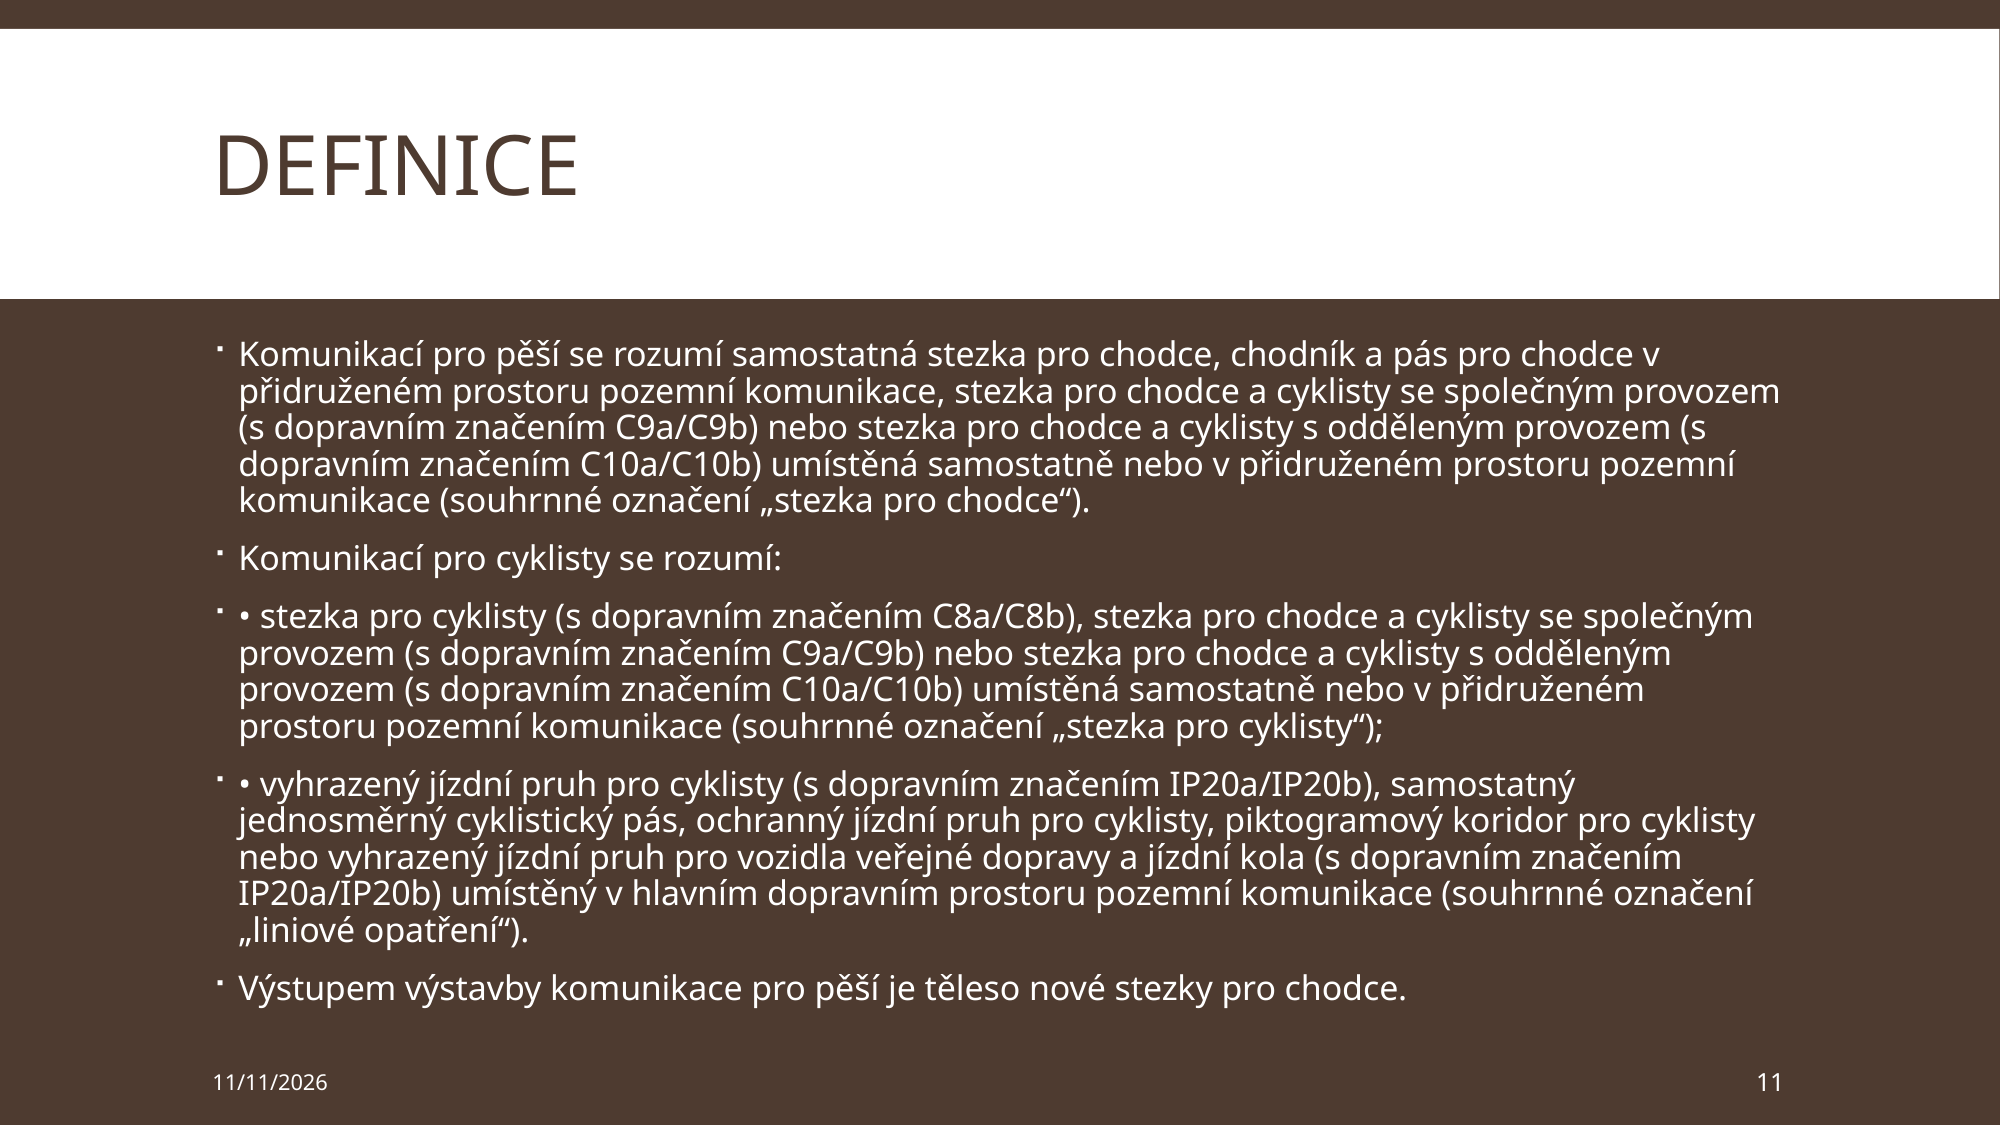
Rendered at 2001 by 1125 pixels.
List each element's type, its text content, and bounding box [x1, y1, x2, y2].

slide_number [197, 1053, 690, 1114]
slide_number 11 [1748, 1053, 1904, 1114]
list Komunikací pro pěší se rozumí samostatná stezka pro chodce, chodník a pás pro chodce v přidruženém prostoru pozemní komunikace, stezka pro chodce a cyklisty se společným provozem (s dopravním značením C9a/C9b) nebo stezka pro chodce a cyklisty s odděleným provozem (s dopravním značením C10a/C10b) umístěná samostatně nebo v přidruženém prostoru pozemní komunikace (souhrnné označení „stezka pro chodce“). Komunikací pro cyklisty se rozumí: • stezka pro cyklisty (s dopravním značením C8a/C8b), stezka pro chodce a cyklisty se společným provozem (s dopravním značením C9a/C9b) nebo stezka pro chodce a cyklisty s odděleným provozem (s dopravním značením C10a/C10b) umístěná samostatně nebo v přidruženém prostoru pozemní komunikace (souhrnné označení „stezka pro cyklisty“); • vyhrazený jízdní pruh pro cyklisty (s dopravním značením IP20a/IP20b), samostatný jednosměrný cyklistický pás, ochranný jízdní pruh pro cyklisty, piktogramový koridor pro cyklisty nebo vyhrazený jízdní pruh pro vozidla veřejné dopravy a jízdní kola (s dopravním značením IP20a/IP20b) umístěný v hlavním dopravním prostoru pozemní komunikace (souhrnné označení „liniové opatření“). Výstupem výstavby komunikace pro pěší je těleso nové stezky pro chodce. [197, 329, 1803, 1020]
title definice [197, 46, 1803, 295]
